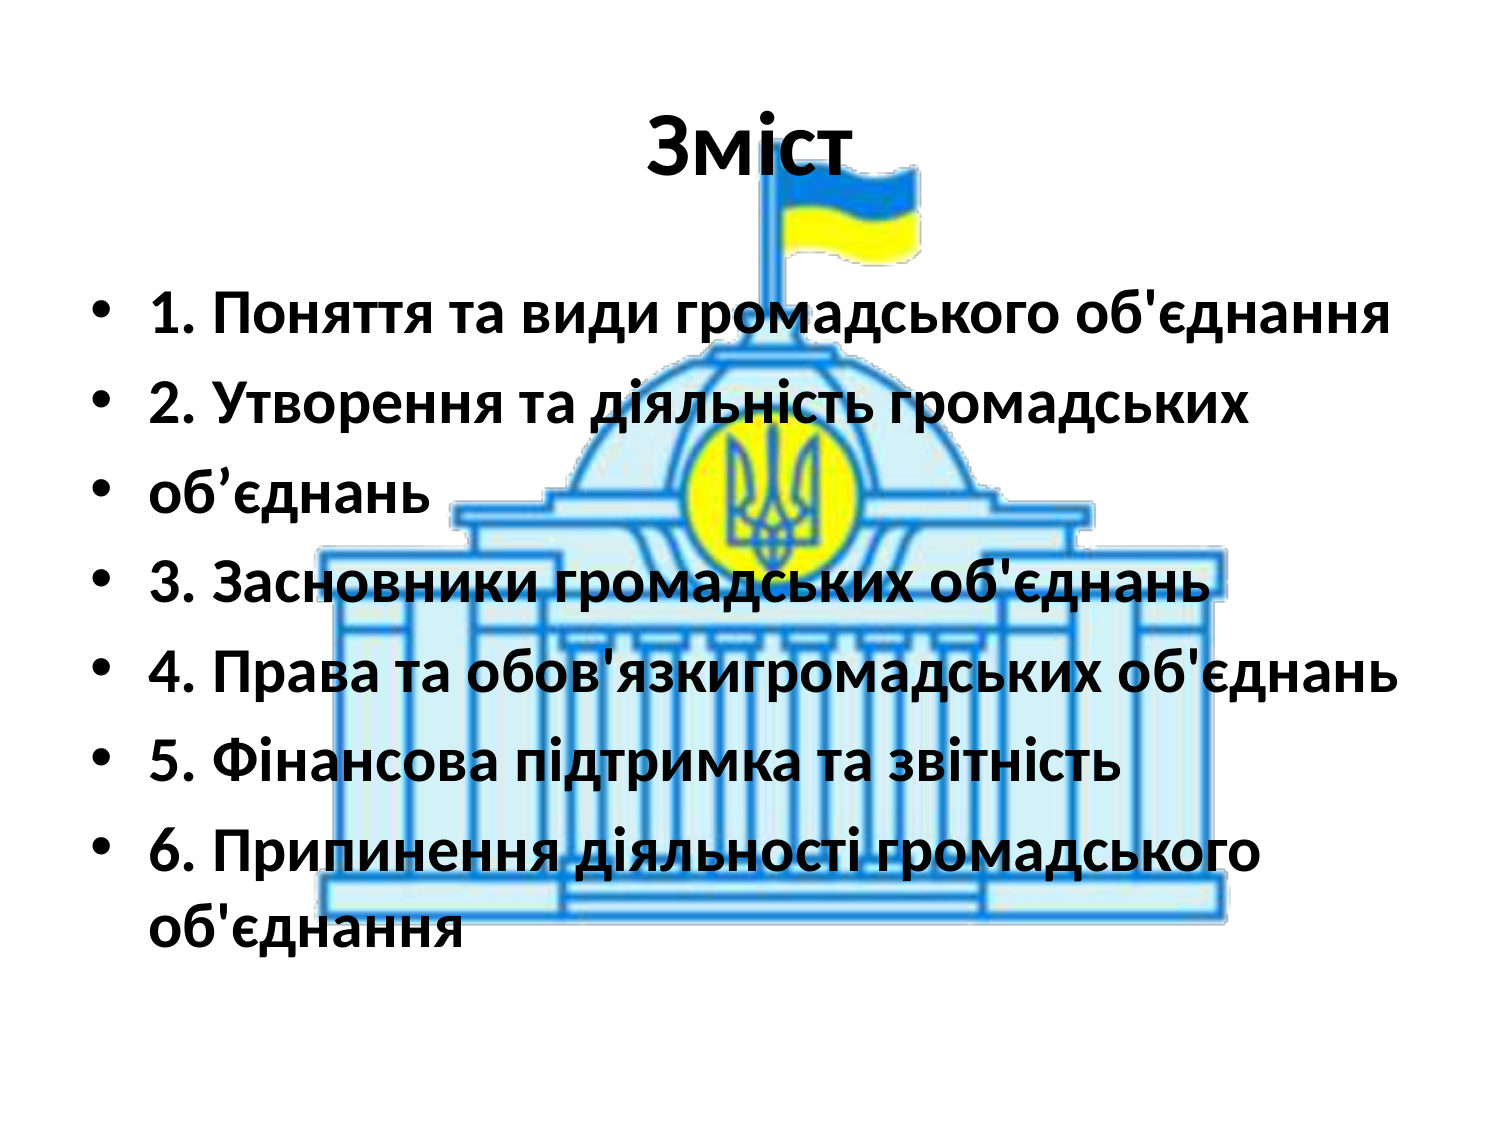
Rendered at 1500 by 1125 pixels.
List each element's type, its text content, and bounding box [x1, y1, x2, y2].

list 1. Поняття та види громадського об'єднання 2. Утворення та діяльність громадських об’єднань 3. Засновники громадських об'єднань 4. Права та обов'язкигромадських об'єднань 5. Фінансова підтримка та звітність 6. Припинення діяльності громадського об'єднання [75, 262, 1425, 1005]
picture [289, 113, 1260, 952]
title Зміст [75, 45, 1425, 233]
